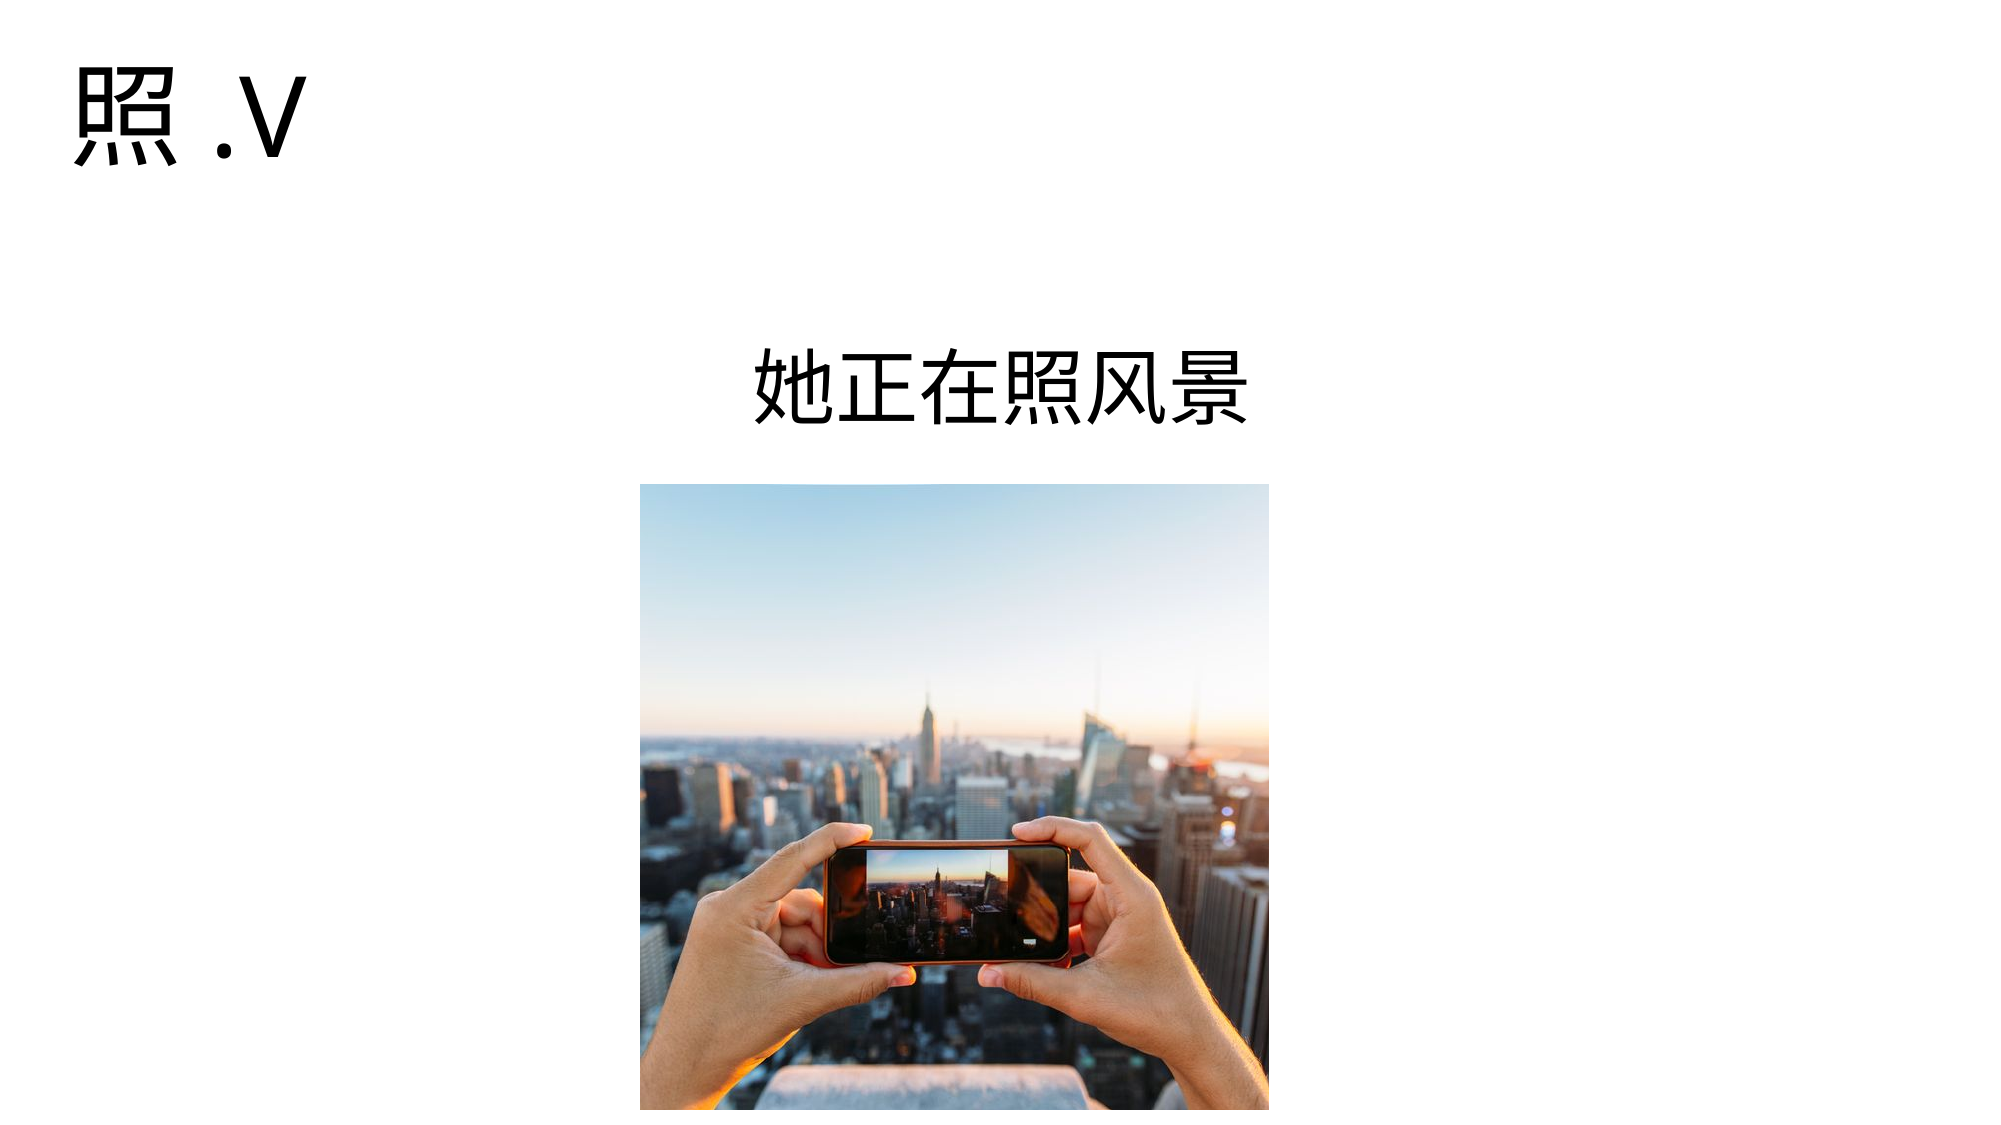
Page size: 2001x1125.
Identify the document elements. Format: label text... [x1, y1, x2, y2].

text_box 她正在照风景 [55, 298, 1949, 485]
picture [640, 484, 1269, 1110]
title 照.V [55, 38, 1831, 298]
